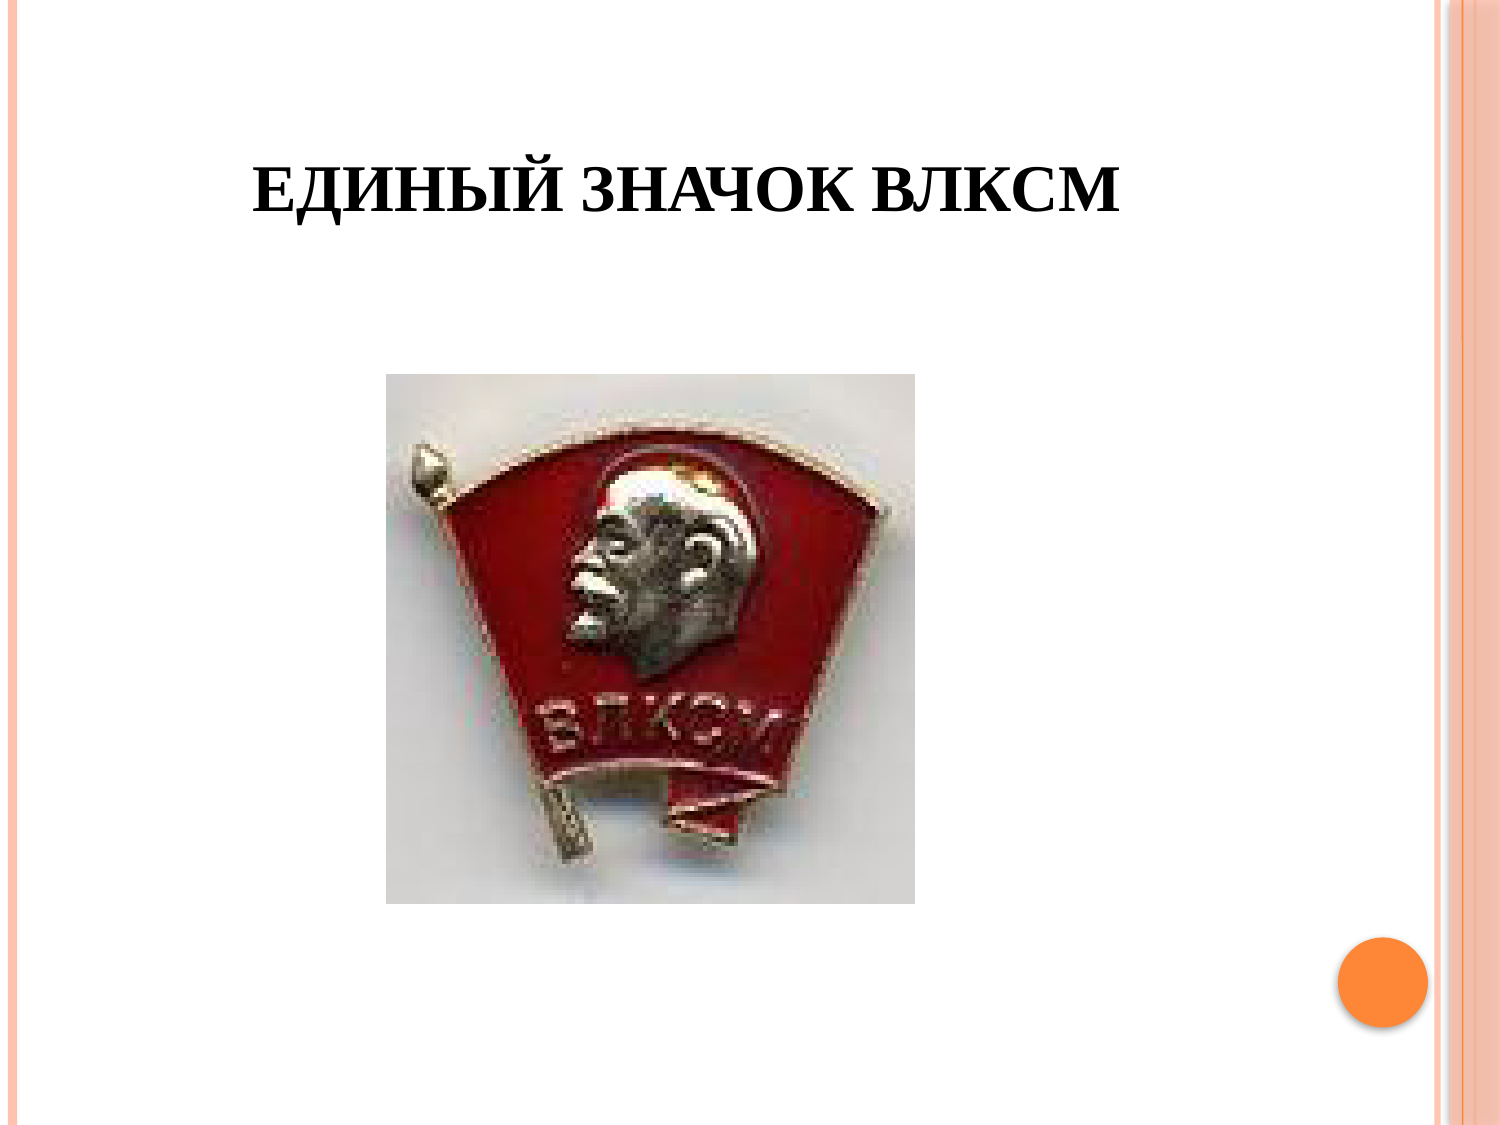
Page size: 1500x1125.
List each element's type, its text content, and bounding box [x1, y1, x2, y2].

title Единый значок ВЛКСМ [75, 45, 1300, 233]
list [386, 374, 916, 904]
